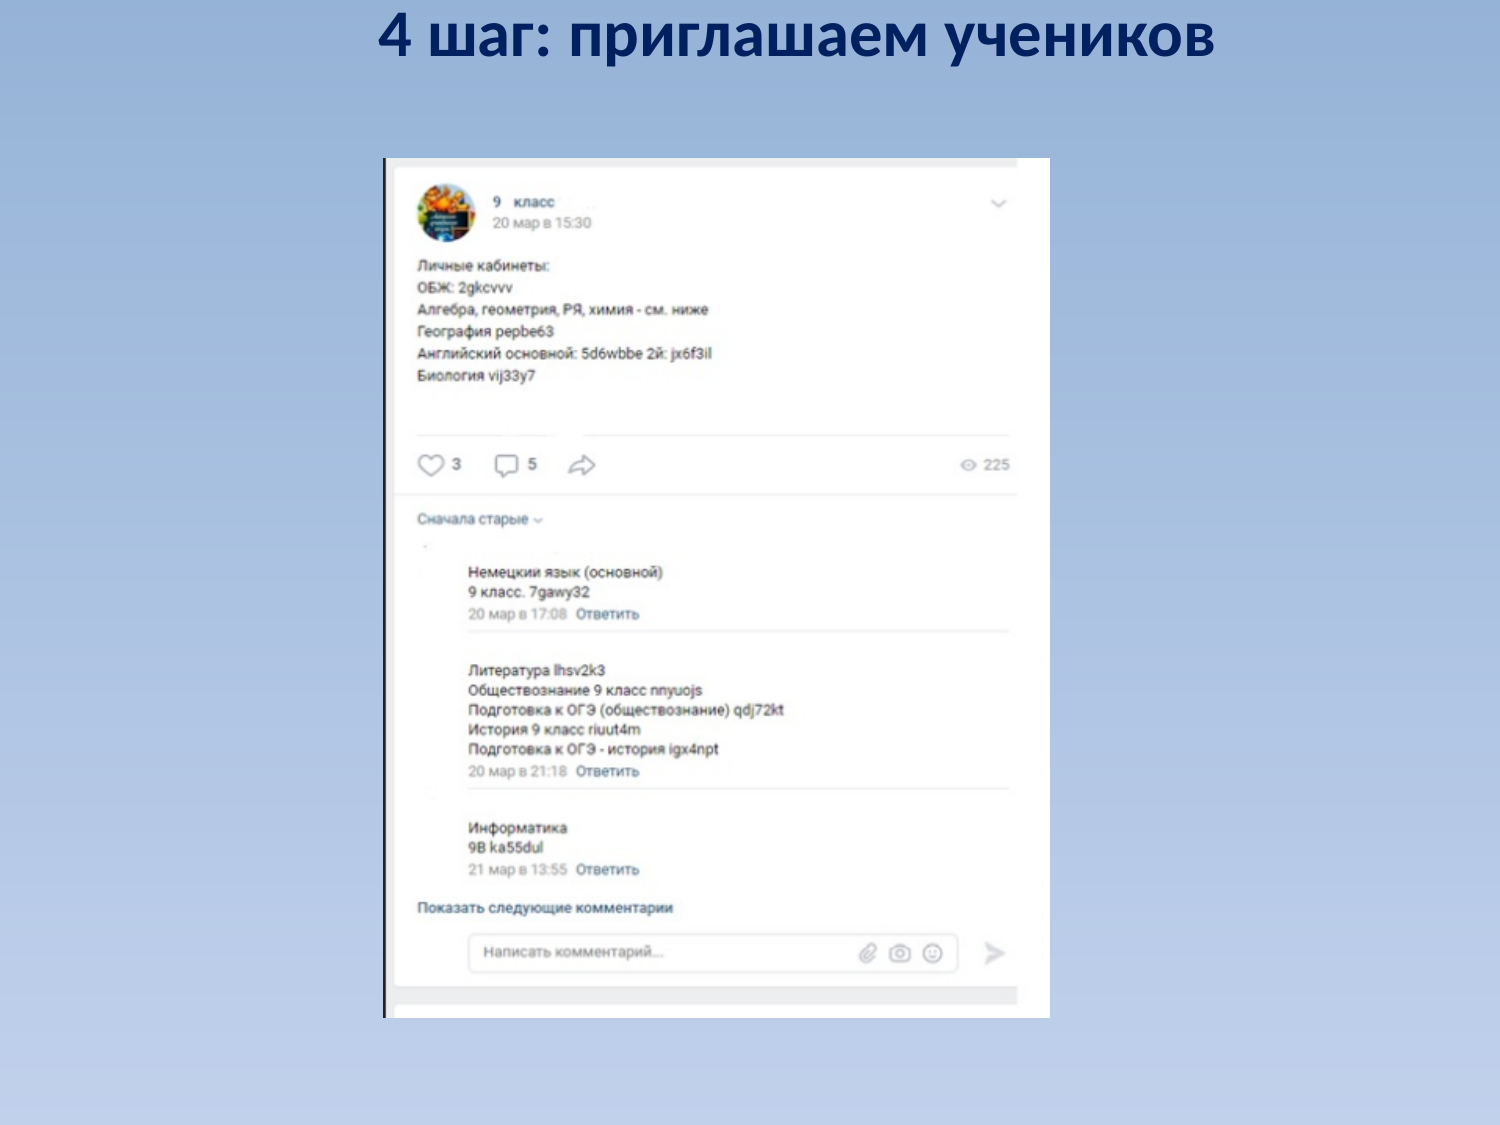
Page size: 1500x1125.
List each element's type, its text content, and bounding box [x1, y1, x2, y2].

title 4 шаг: приглашаем учеников [289, 0, 1307, 159]
picture [383, 158, 1050, 1019]
